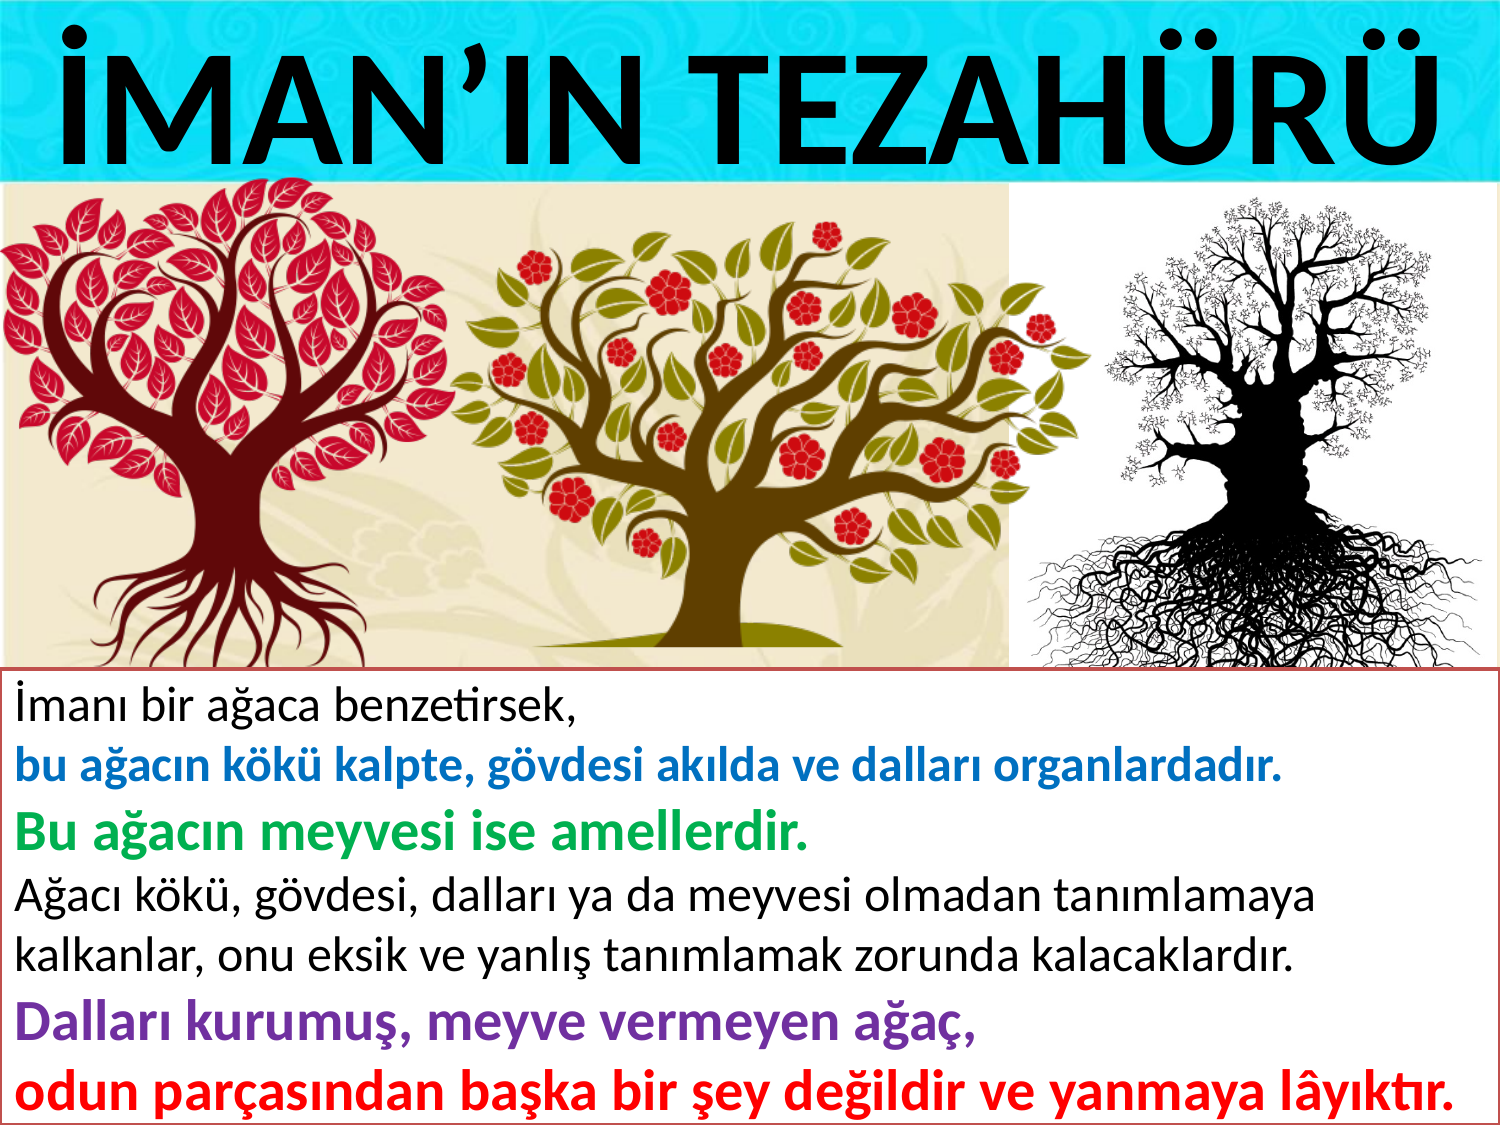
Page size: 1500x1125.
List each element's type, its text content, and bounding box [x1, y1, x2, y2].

picture [0, 110, 1500, 849]
text_box İmanı bir ağaca benzetirsek, bu ağacın kökü kalpte, gövdesi akılda ve dalları organlardadır. Bu ağacın meyvesi ise amellerdir. Ağacı kökü, gövdesi, dalları ya da meyvesi olmadan tanımlamaya kalkanlar, onu eksik ve yanlış tanımlamak zorunda kalacaklardır. Dalları kurumuş, meyve vermeyen ağaç, odun parçasından başka bir şey değildir ve yanmaya lâyıktır. [0, 707, 1500, 1125]
text_box İMAN’IN TEZAHÜRÜ [0, 0, 1500, 185]
